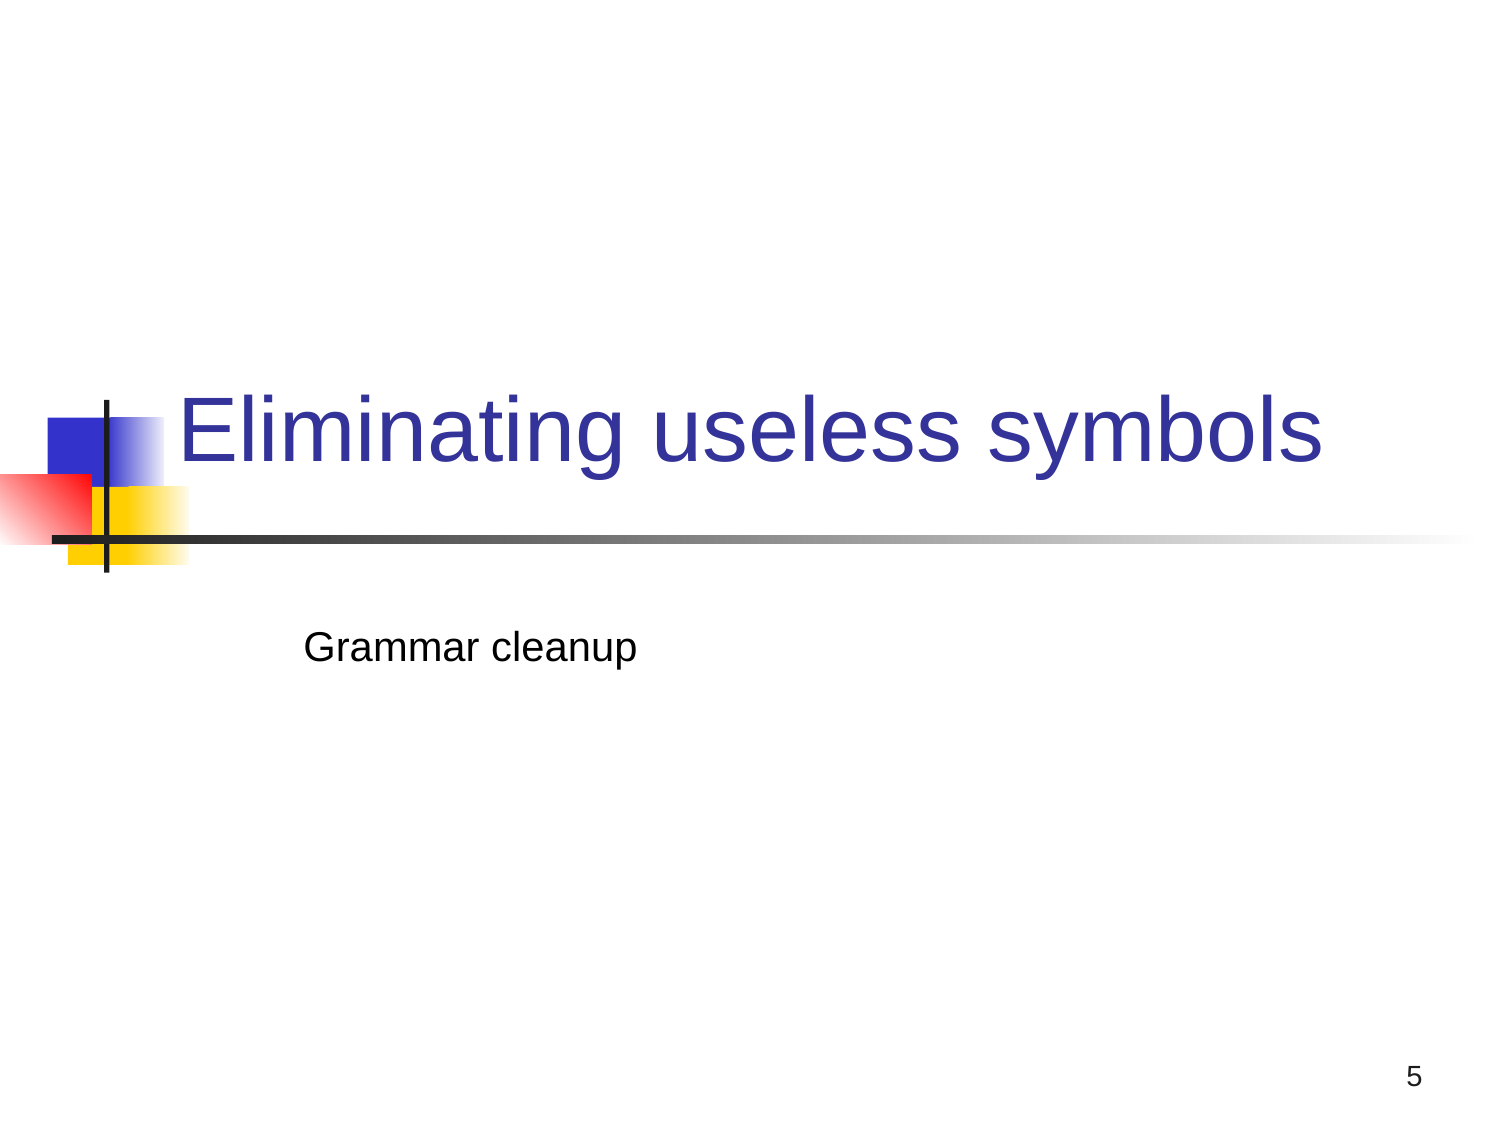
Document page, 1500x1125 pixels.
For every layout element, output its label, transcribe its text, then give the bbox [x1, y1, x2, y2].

text_box Grammar cleanup [288, 612, 653, 678]
slide_number 5 [1124, 1024, 1438, 1101]
title Eliminating useless symbols [162, 299, 1438, 488]
